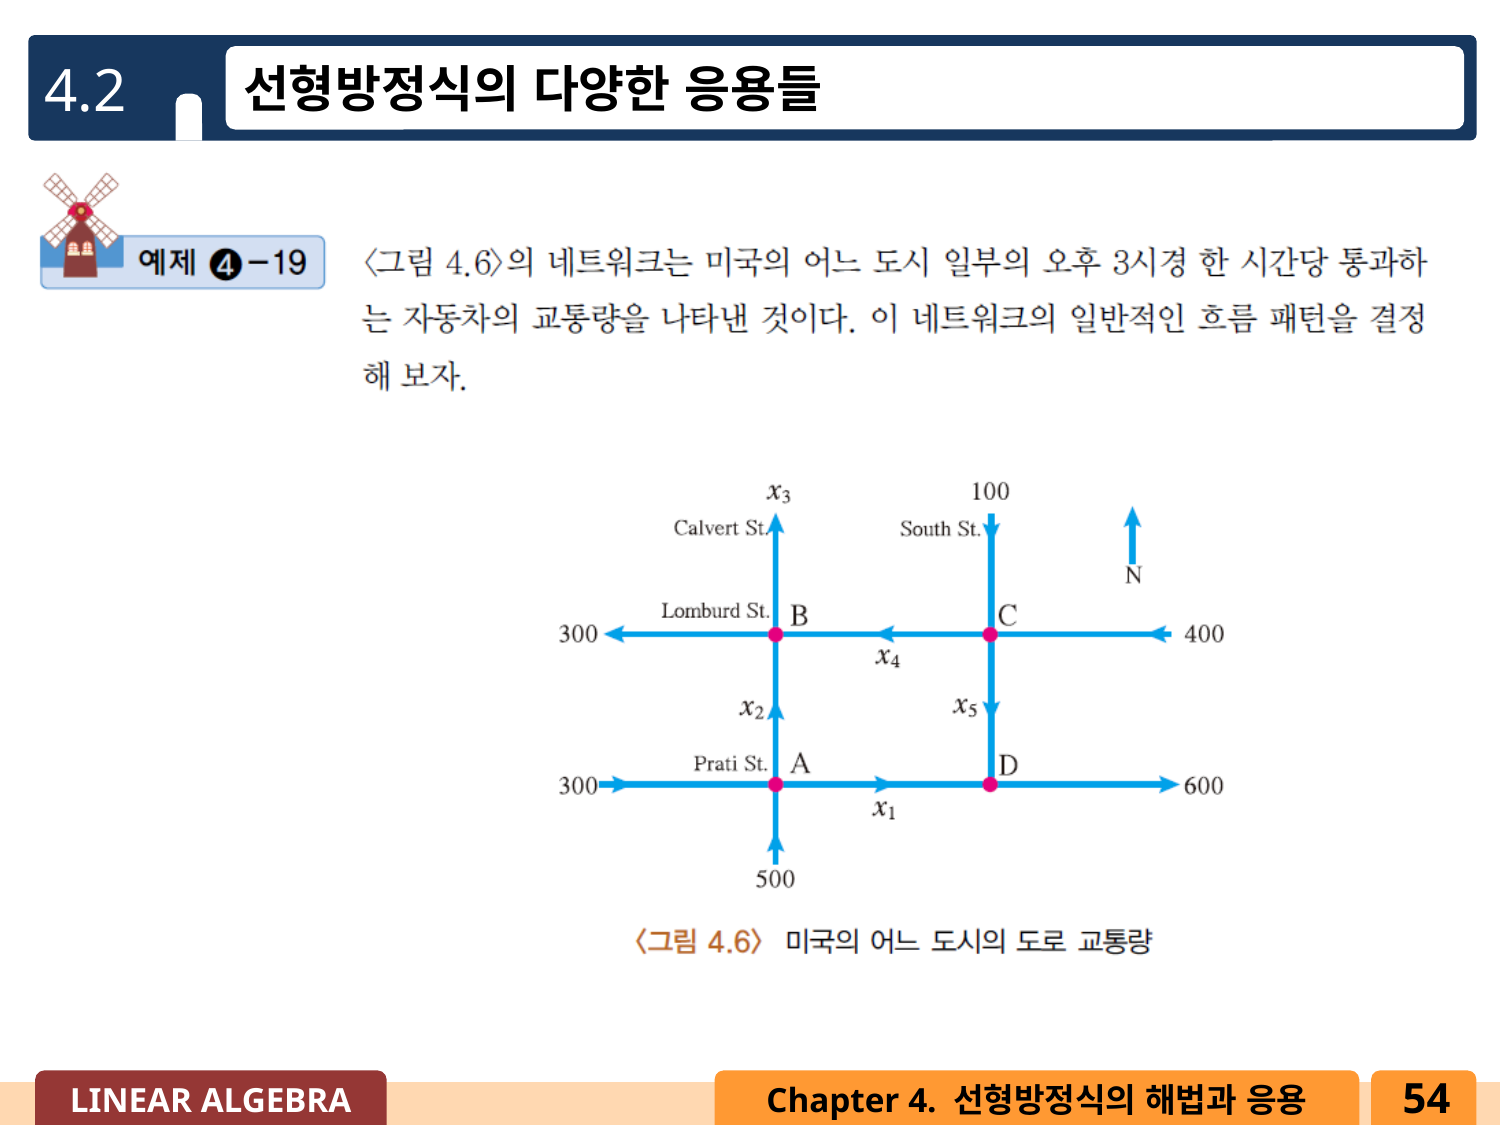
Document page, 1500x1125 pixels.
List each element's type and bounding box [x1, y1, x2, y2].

text_box [28, 34, 1477, 141]
text_box [0, 1070, 1500, 1125]
picture [6, 168, 1473, 965]
